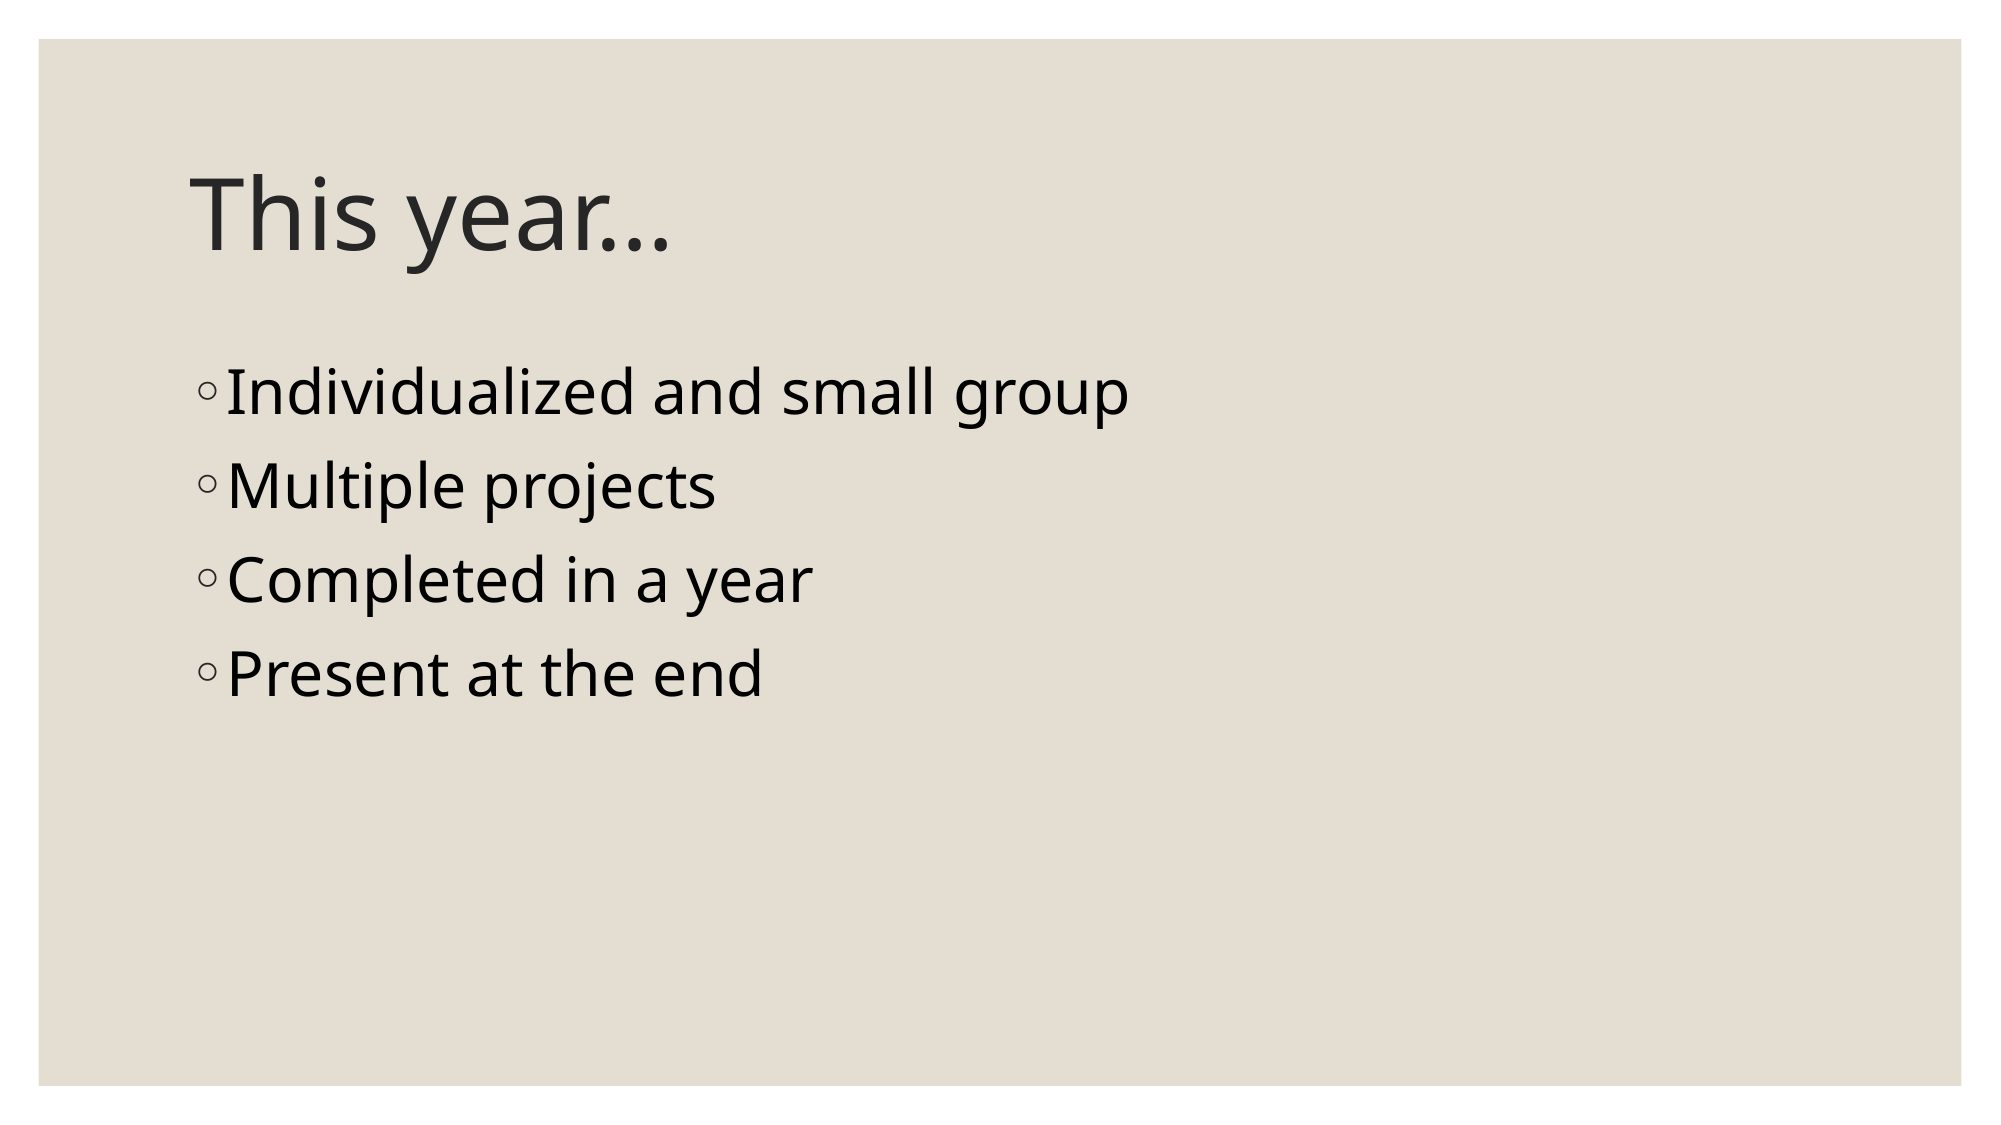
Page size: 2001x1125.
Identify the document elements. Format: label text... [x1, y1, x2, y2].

title This year… [174, 105, 1825, 331]
list Individualized and small group Multiple projects Completed in a year Present at the end [174, 345, 1825, 990]
